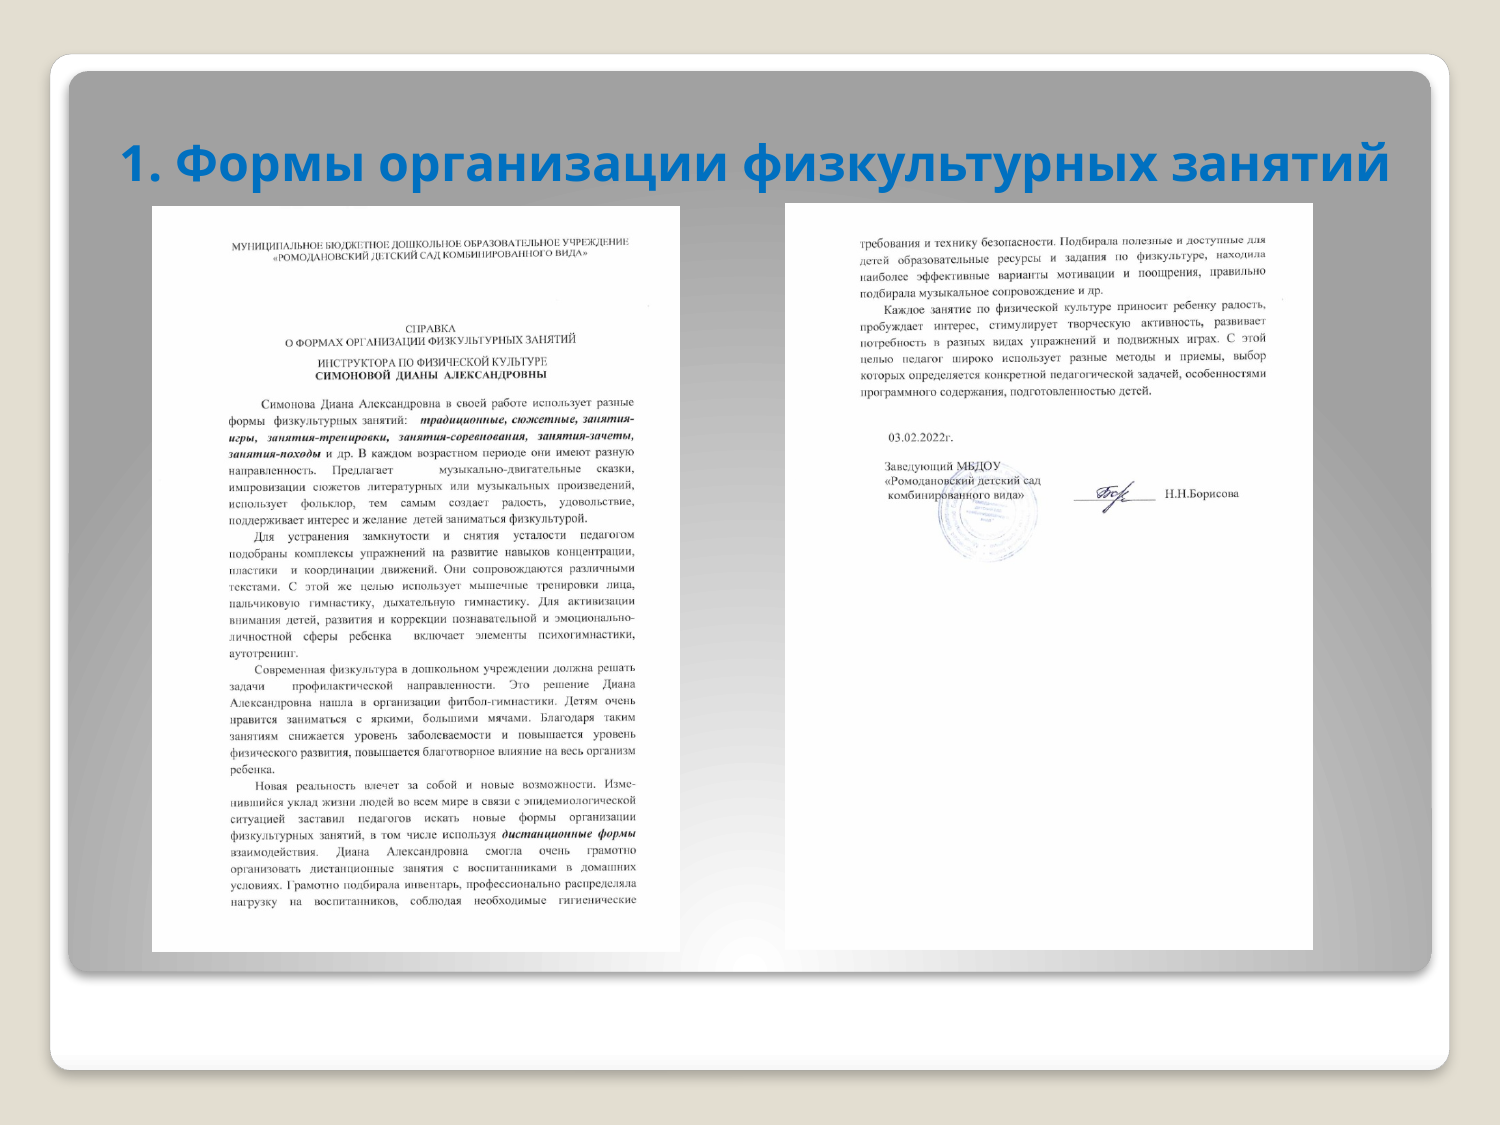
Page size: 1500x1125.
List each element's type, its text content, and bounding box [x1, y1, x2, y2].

title 1. Формы организации физкультурных занятий [70, 58, 1442, 200]
picture [784, 203, 1313, 950]
picture [152, 205, 680, 952]
